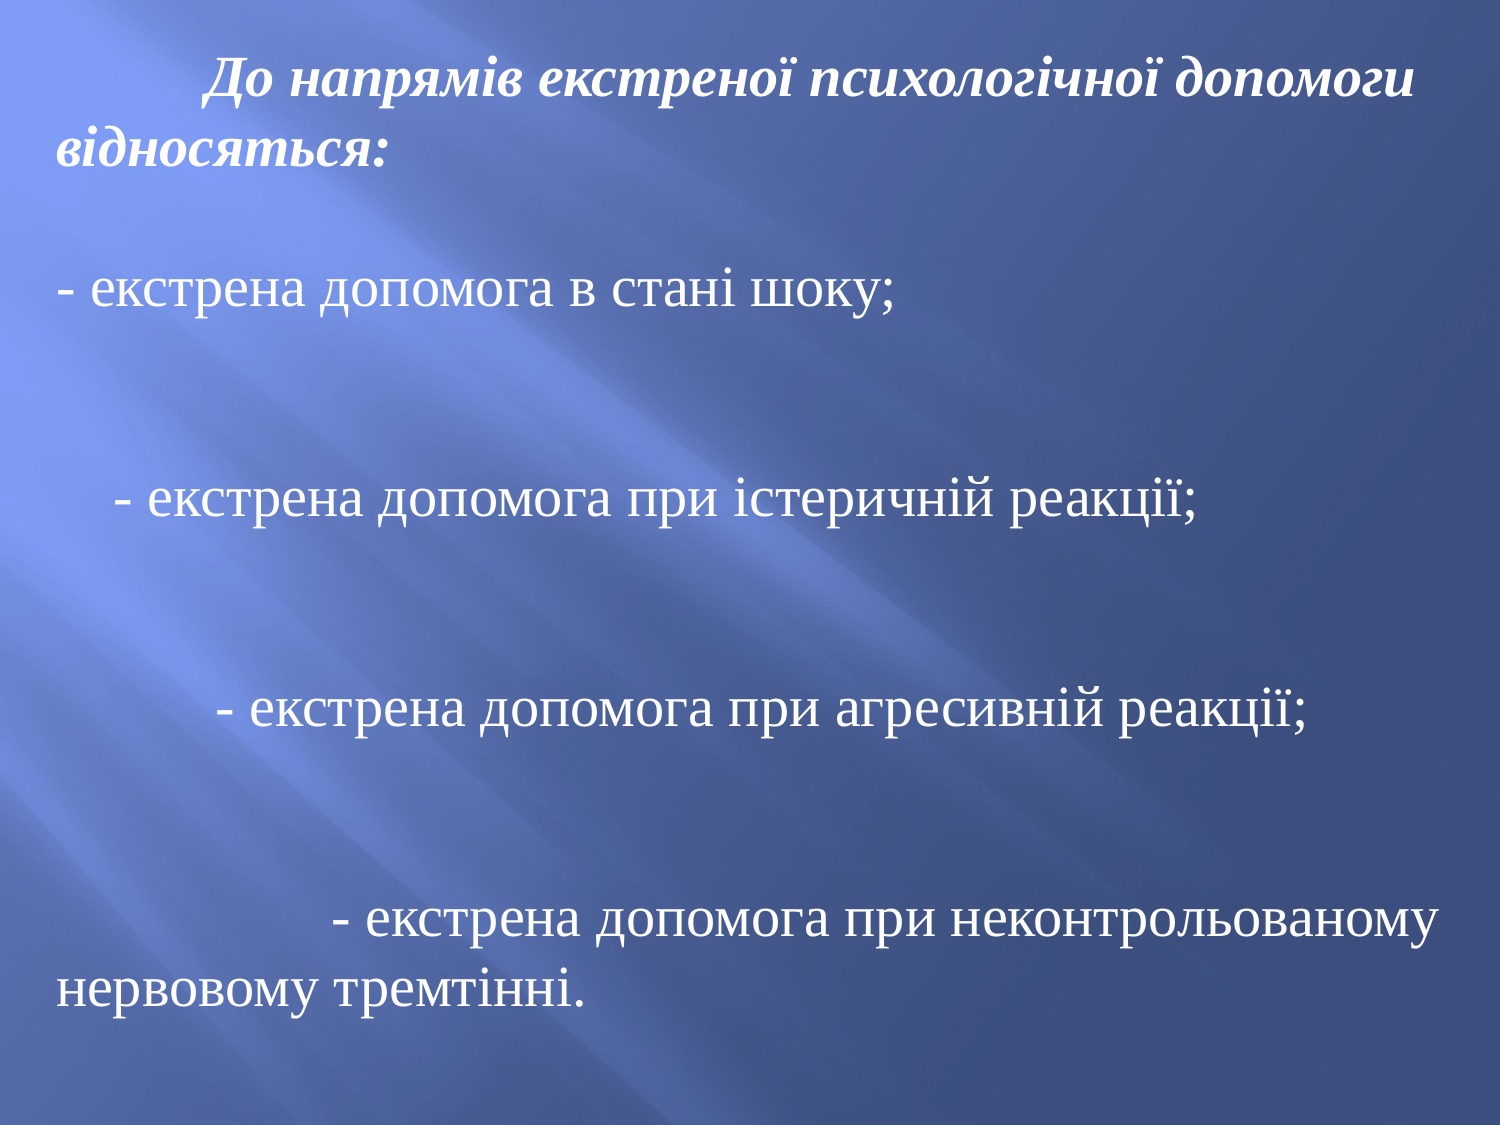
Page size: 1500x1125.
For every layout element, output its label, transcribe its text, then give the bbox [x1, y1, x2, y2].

text_box До напрямів екстреної психологічної допомоги відносяться: - екстрена допомога в стані шоку; - екстрена допомога при істеричній реакції; - екстрена допомога при агресивній реакції; - екстрена допомога при неконтрольованому нервовому тремтінні. [41, 30, 1459, 1026]
